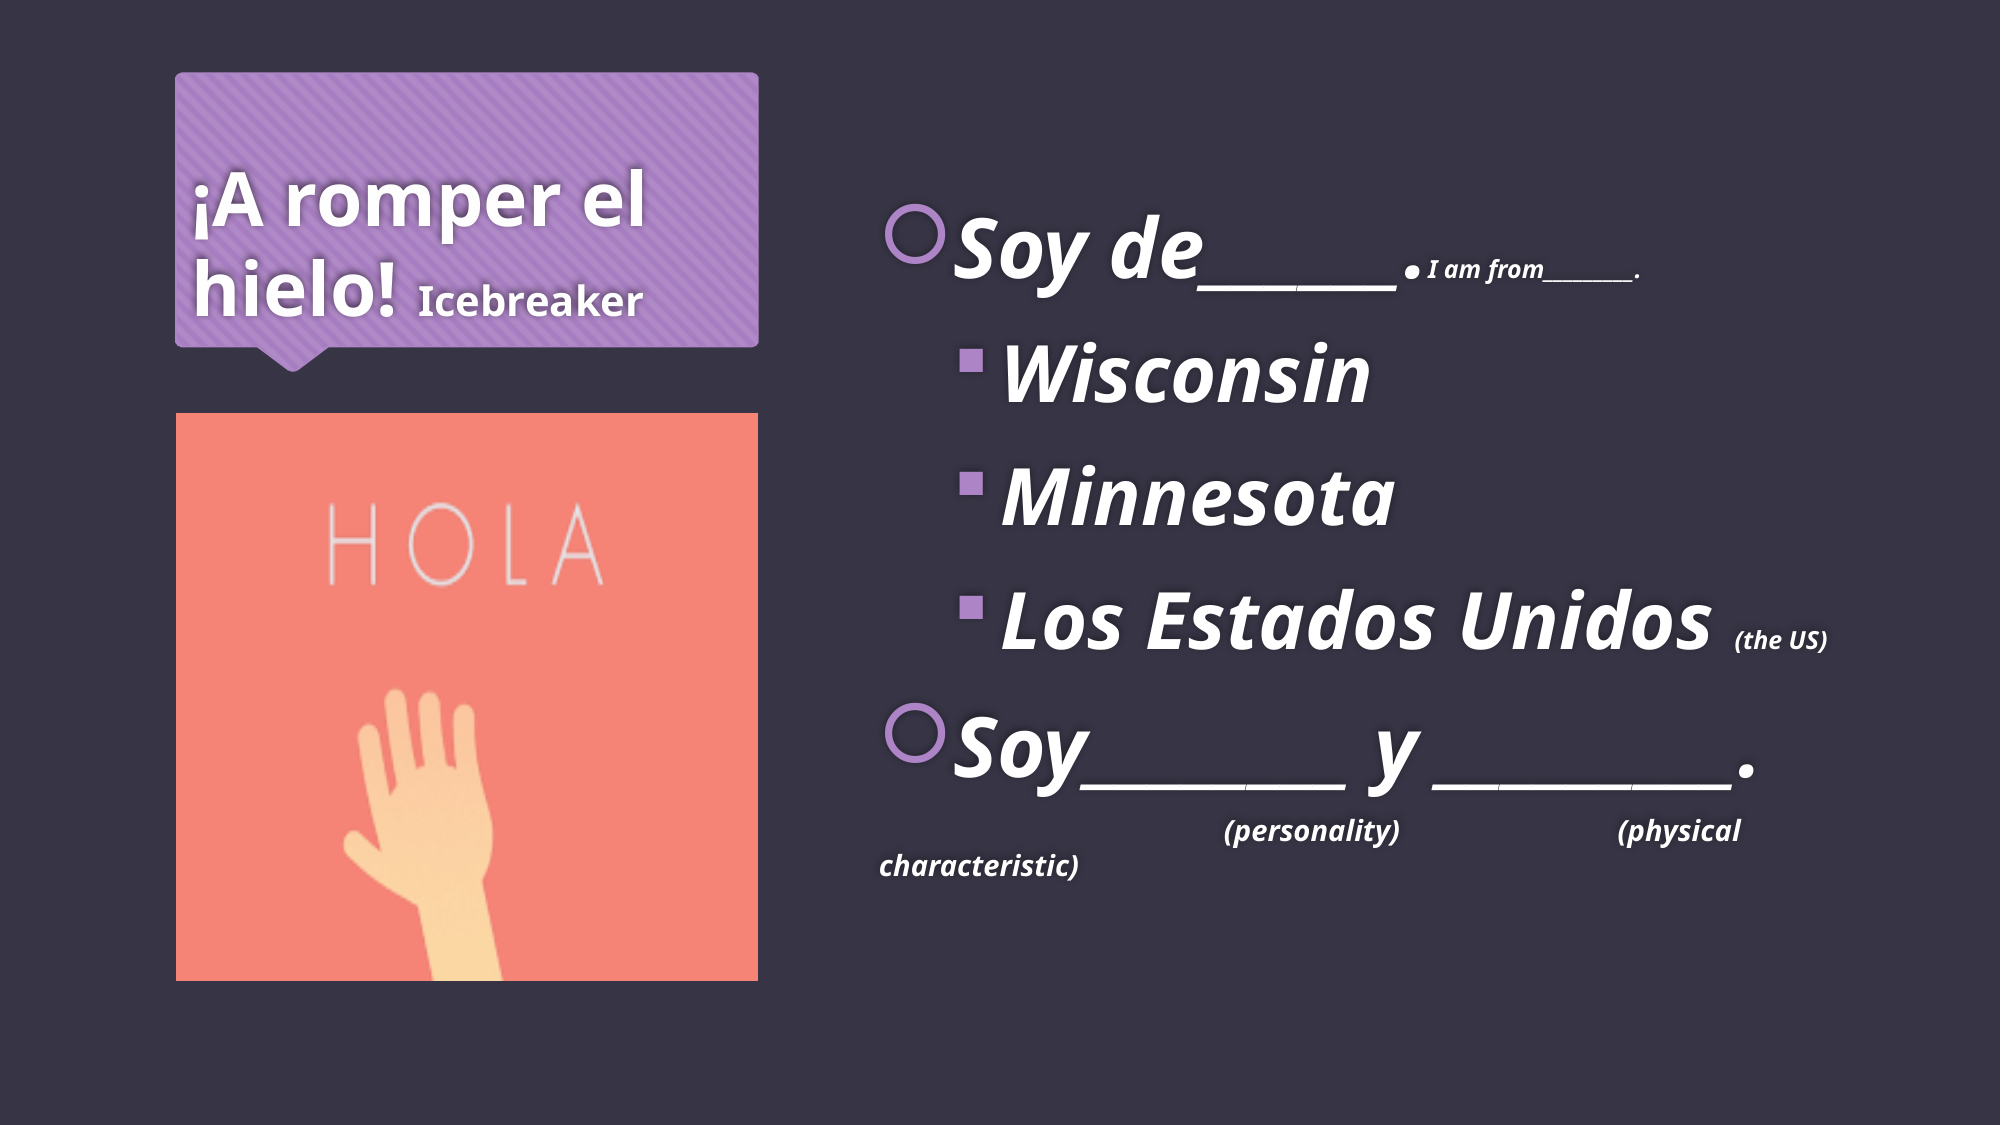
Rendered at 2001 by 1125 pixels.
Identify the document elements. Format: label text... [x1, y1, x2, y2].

picture [175, 413, 759, 982]
title ¡A romper el hielo! Icebreaker [176, 73, 758, 339]
list Soy de______.I am from_________. Wisconsin Minnesota Los Estados Unidos (the US) Soy________ y _________. (personality) (physical characteristic) [864, 118, 1890, 1007]
